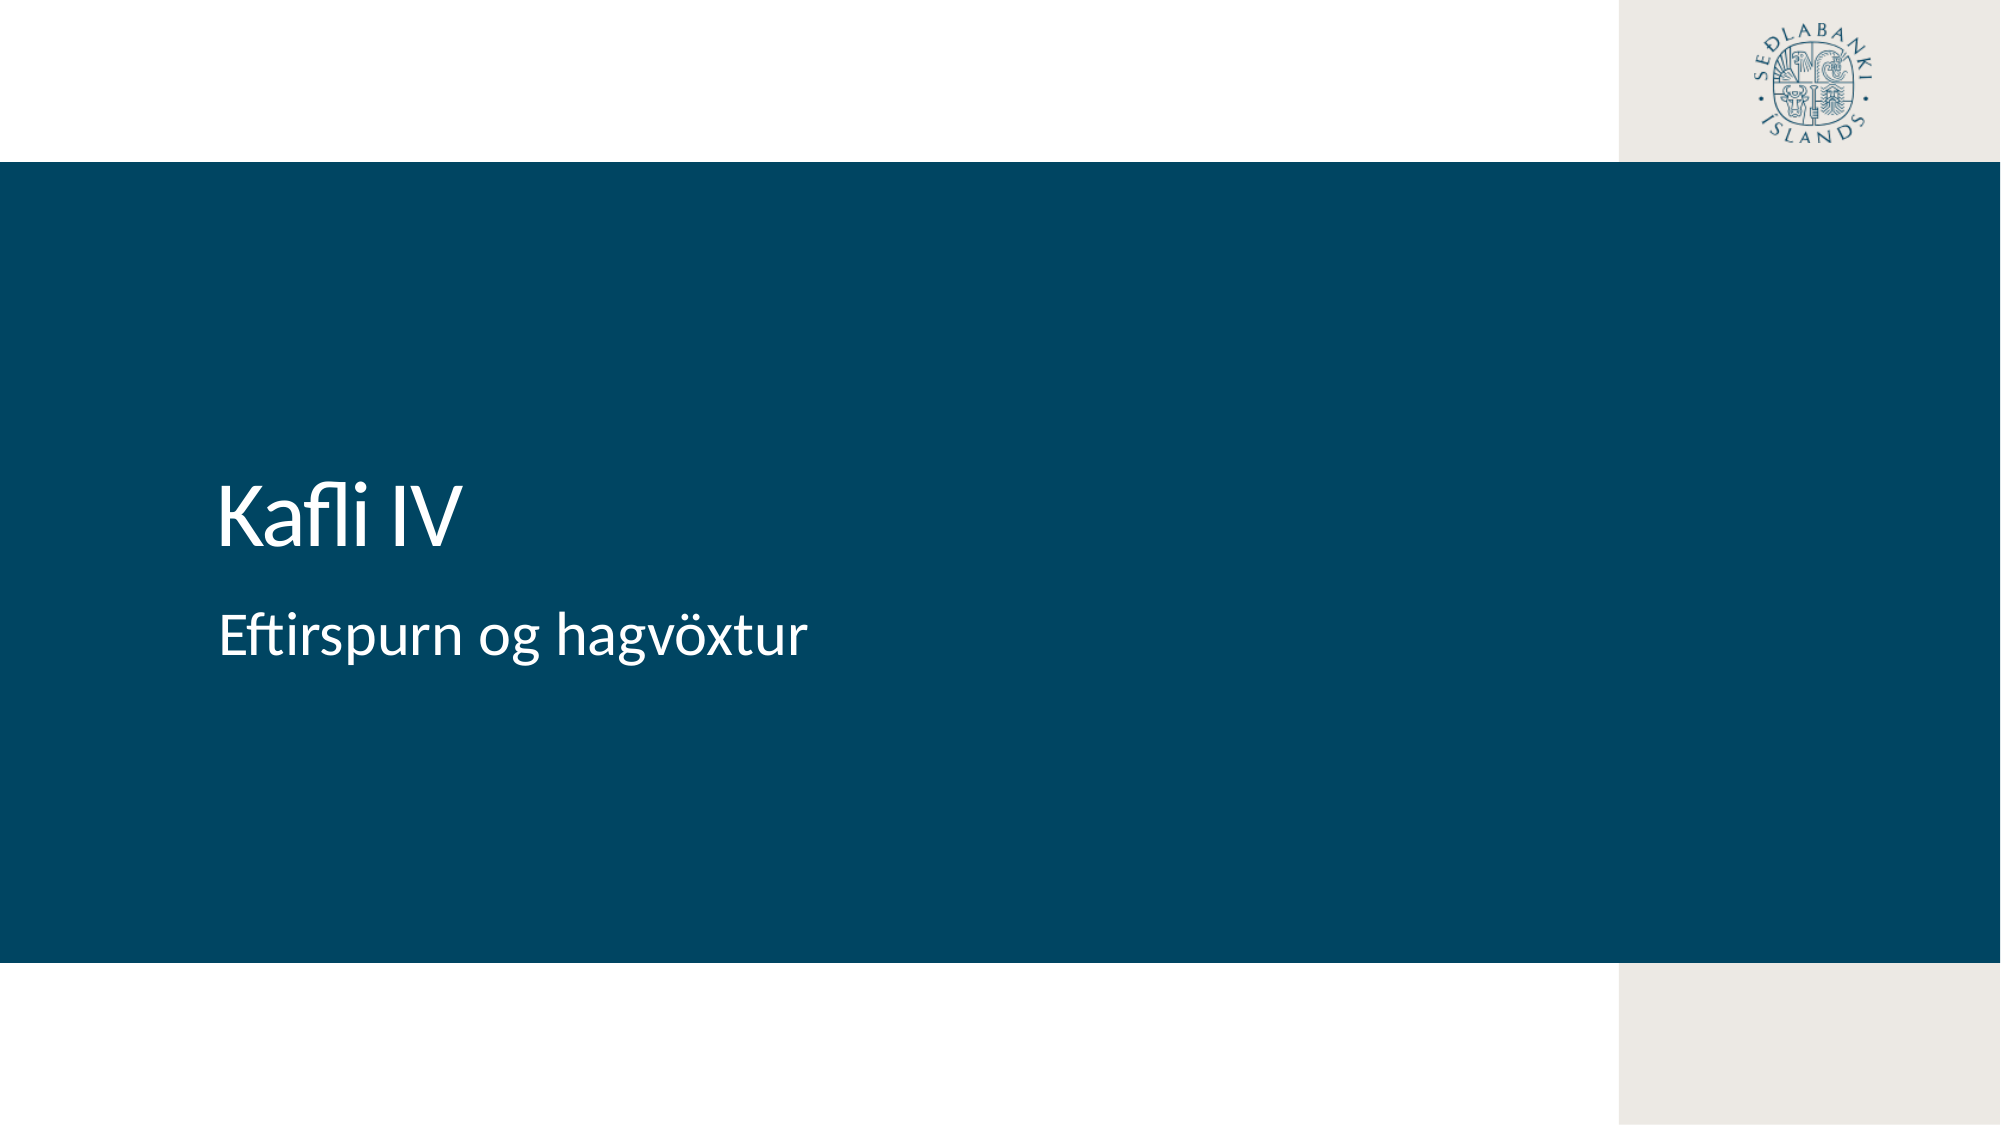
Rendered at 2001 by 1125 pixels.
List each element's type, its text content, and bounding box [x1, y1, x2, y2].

list Eftirspurn og hagvöxtur [203, 594, 1598, 719]
list Kafli IV [201, 467, 1544, 595]
